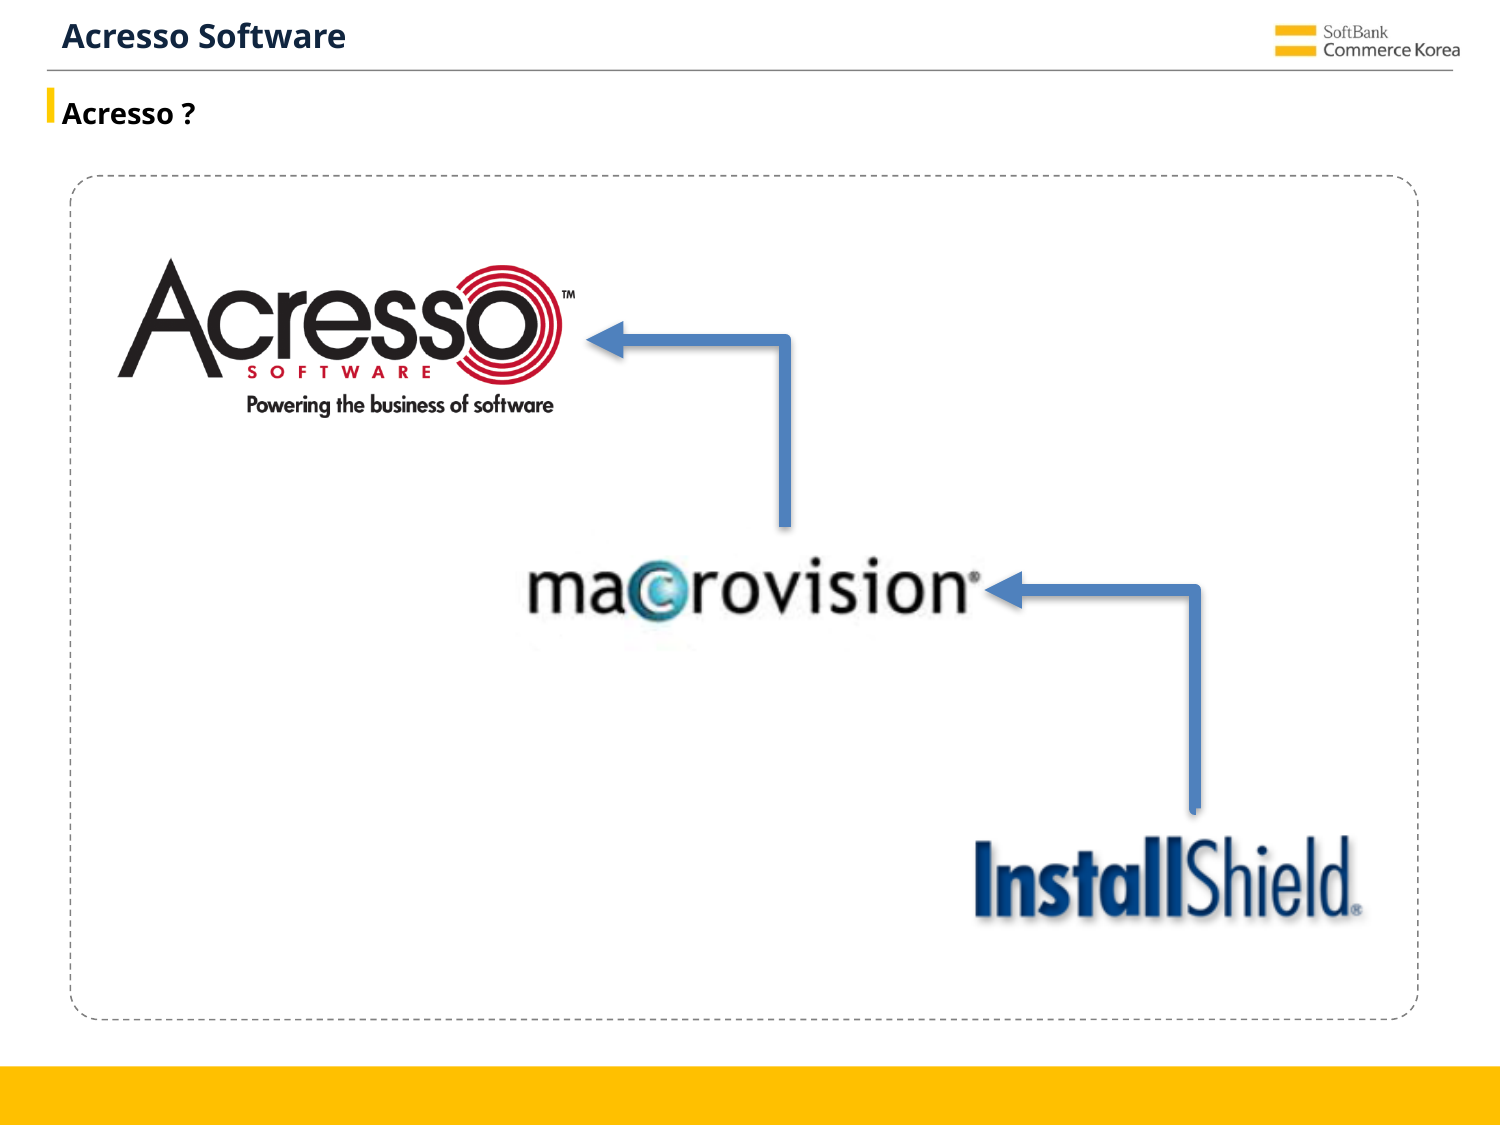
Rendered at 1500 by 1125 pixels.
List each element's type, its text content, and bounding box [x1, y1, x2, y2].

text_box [980, 593, 1200, 805]
title Acresso Software [46, 11, 1319, 59]
picture [116, 257, 575, 418]
picture [1319, 23, 1462, 58]
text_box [591, 333, 780, 534]
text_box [969, 820, 1372, 933]
list Acresso ? [46, 70, 1454, 1058]
picture [515, 527, 985, 653]
